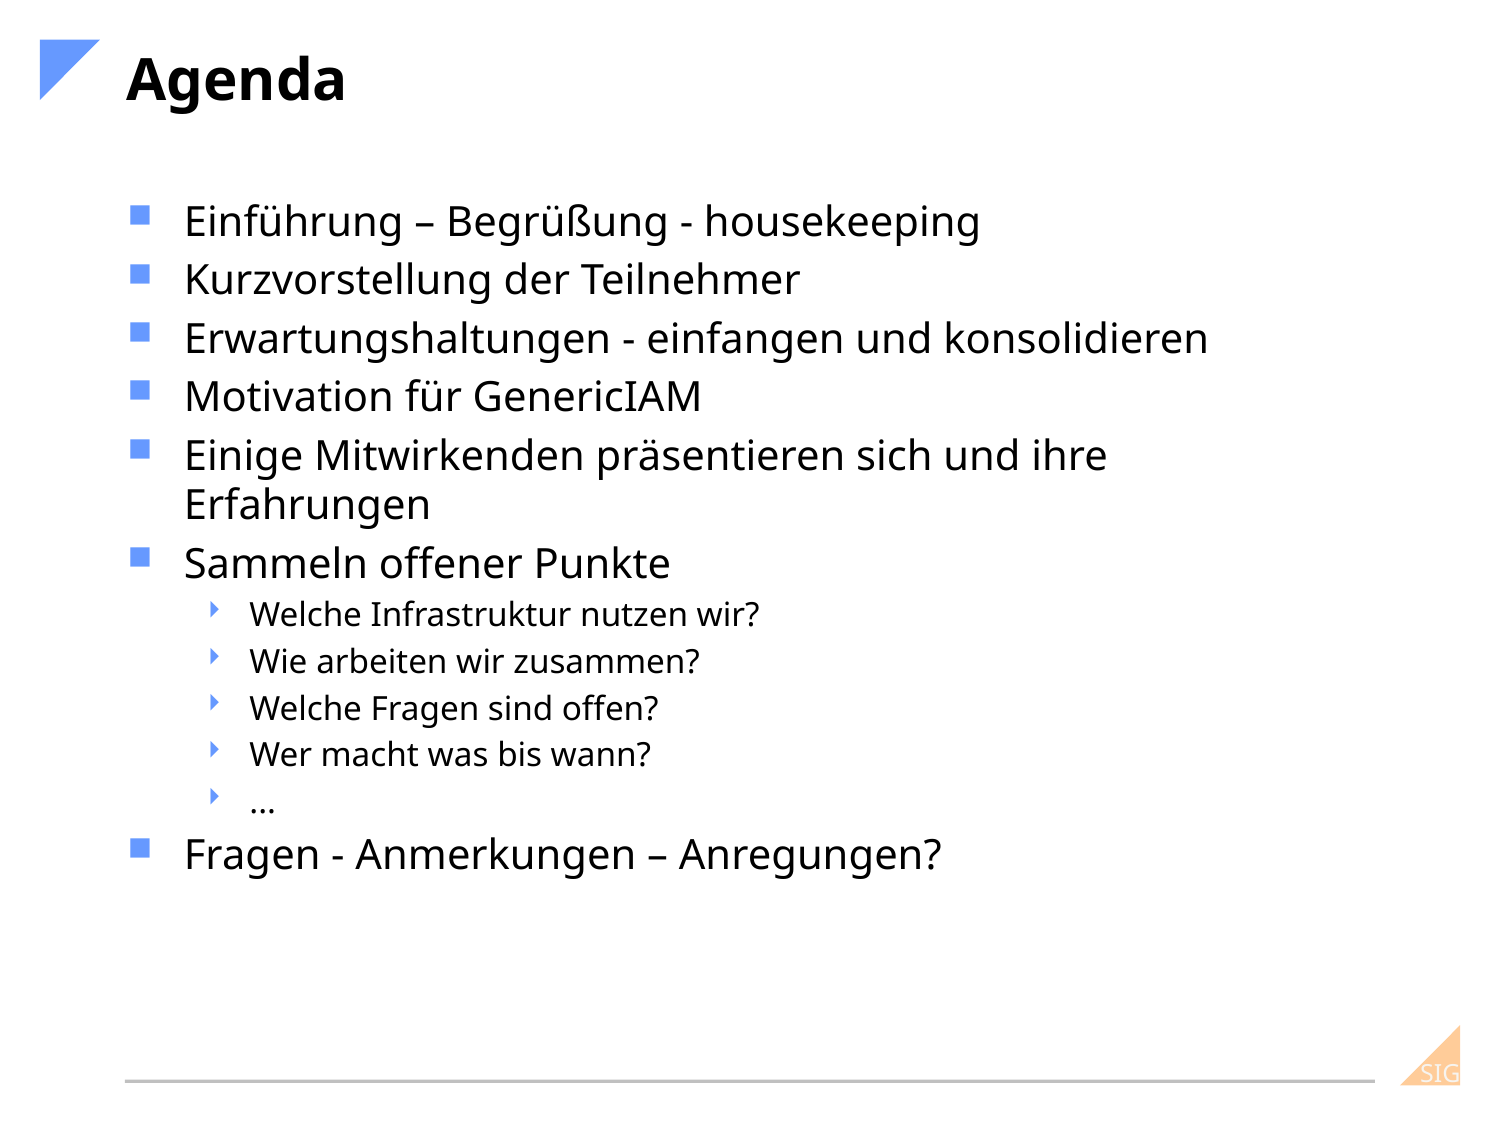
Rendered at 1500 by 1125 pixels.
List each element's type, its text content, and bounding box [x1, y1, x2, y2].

list Einführung – Begrüßung - housekeeping Kurzvorstellung der Teilnehmer Erwartungshaltungen - einfangen und konsolidieren Motivation für GenericIAM Einige Mitwirkenden präsentieren sich und ihre Erfahrungen Sammeln offener Punkte Welche Infrastruktur nutzen wir? Wie arbeiten wir zusammen? Welche Fragen sind offen? Wer macht was bis wann? ... Fragen - Anmerkungen – Anregungen? [112, 187, 1375, 988]
title Agenda [111, 45, 1375, 109]
